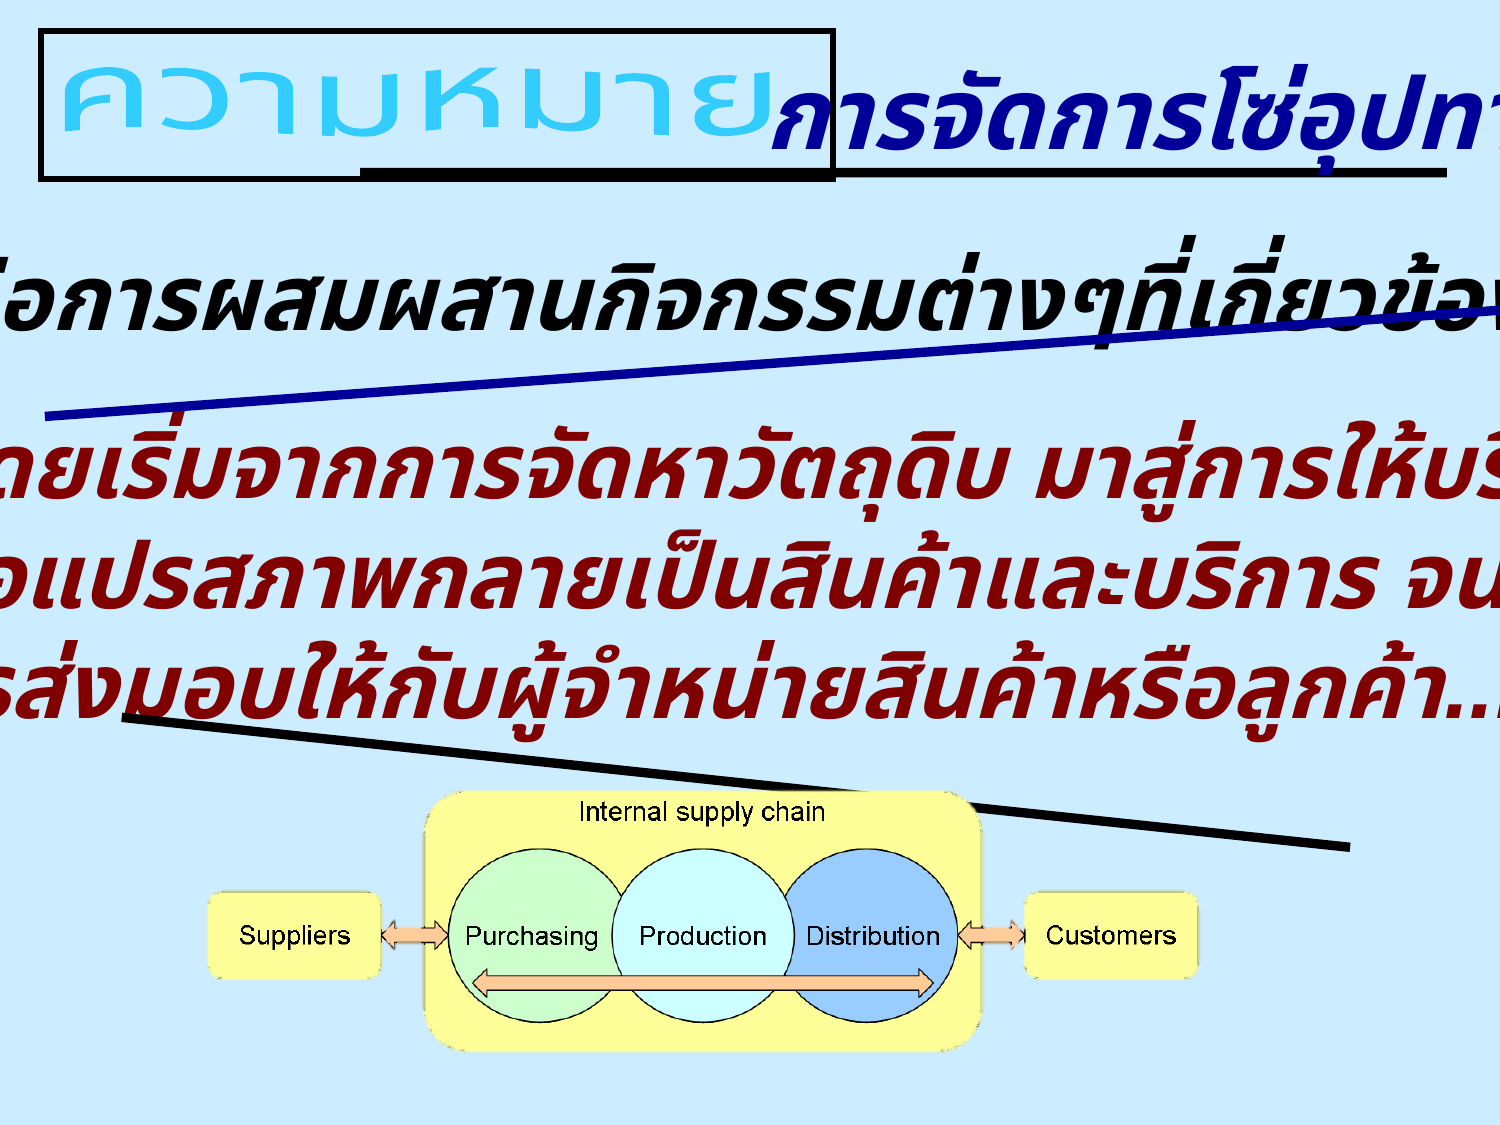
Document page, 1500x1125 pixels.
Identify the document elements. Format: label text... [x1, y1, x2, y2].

text_box [41, 31, 833, 179]
picture [194, 717, 1211, 1124]
text_box ...โดยเริ่มจากการจัดหาวัตถุดิบ มาสู่การให้บริการ หรือแปรสภาพกลายเป็นสินค้าและบริการ จนถึง การส่งมอบให้กับผู้จำหน่ายสินค้าหรือลูกค้า... [0, 399, 1500, 745]
text_box การจัดการโซ่อุปทาน [750, 42, 1500, 178]
text_box ...คือการผสมผสานกิจกรรมต่างๆที่เกี่ยวข้อง... [0, 231, 1500, 357]
